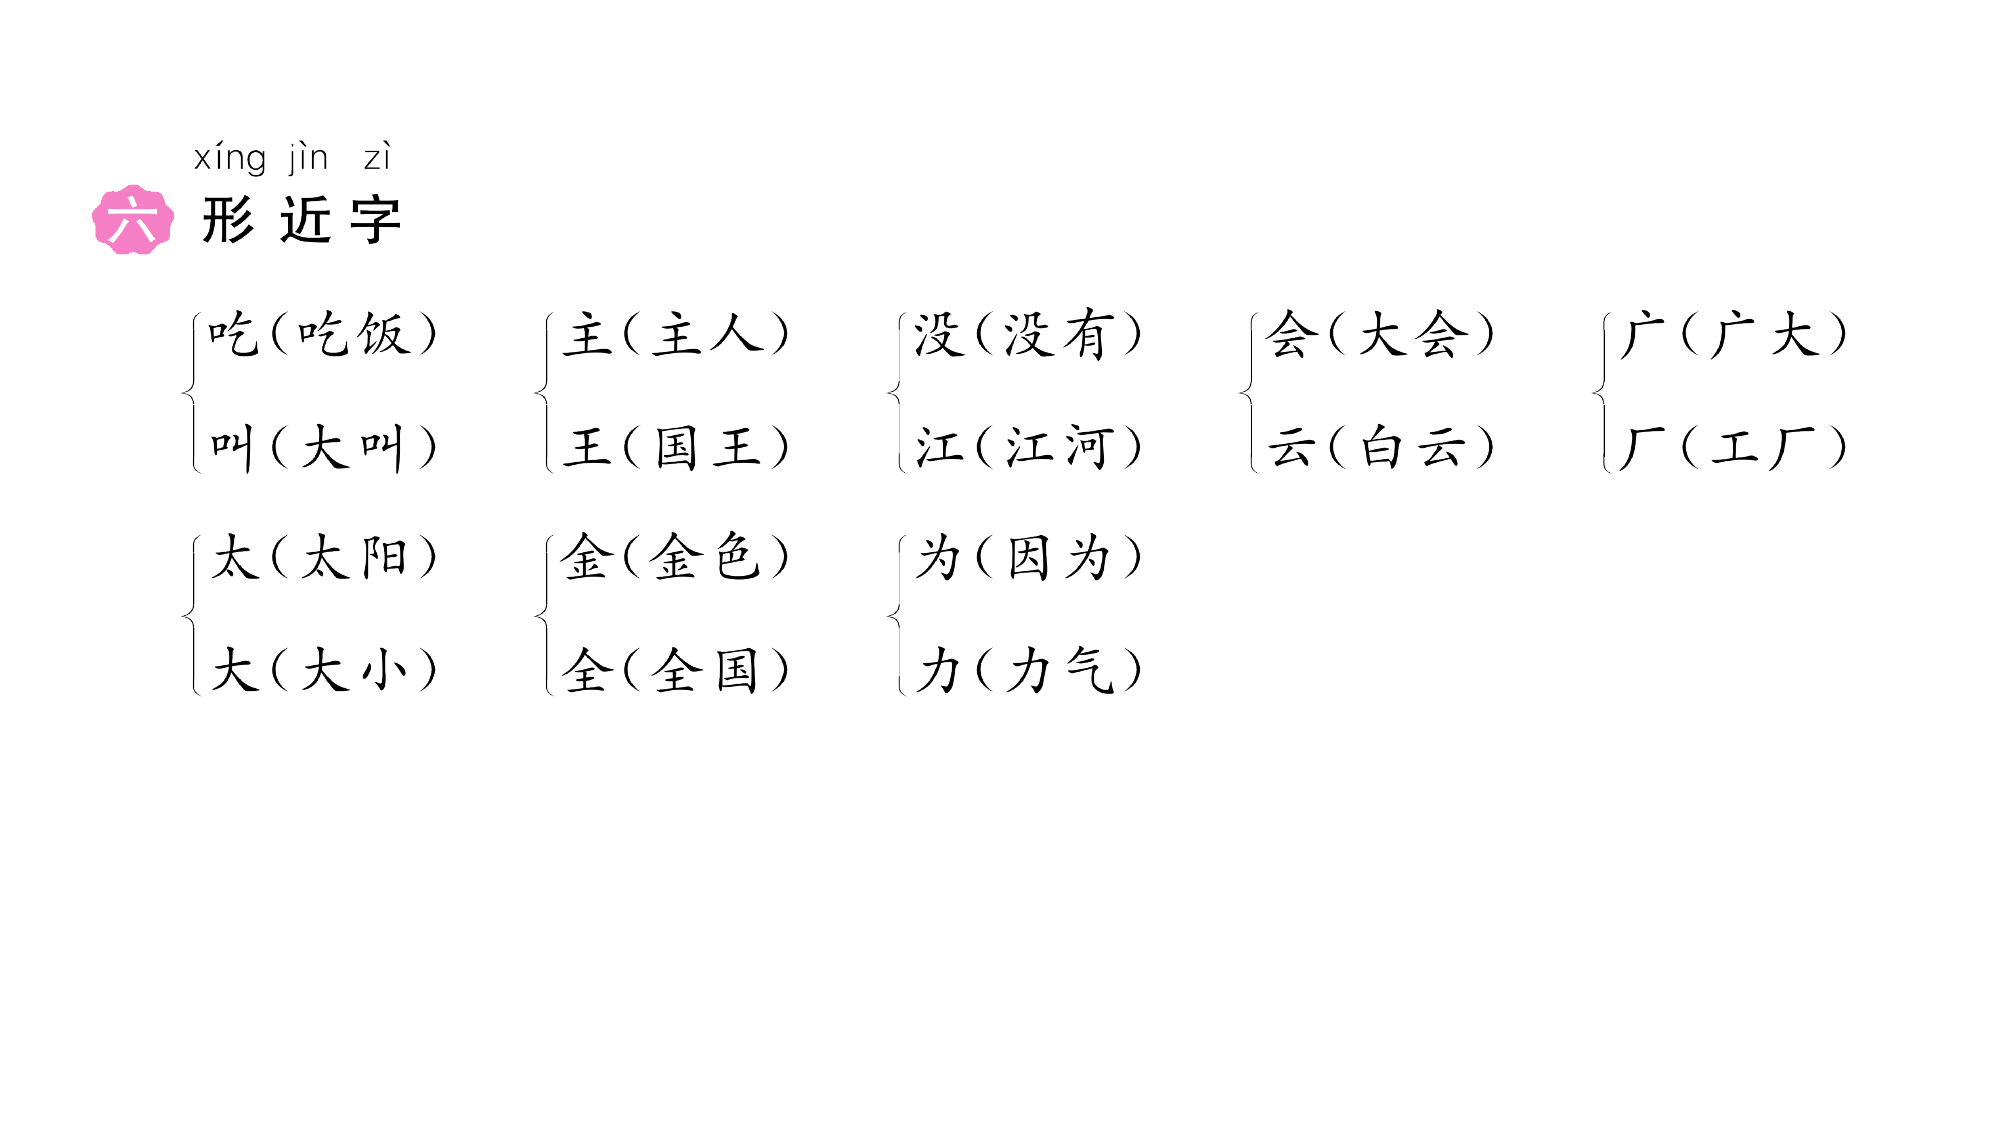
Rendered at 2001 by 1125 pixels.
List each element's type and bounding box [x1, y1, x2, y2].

picture [88, 118, 1979, 725]
